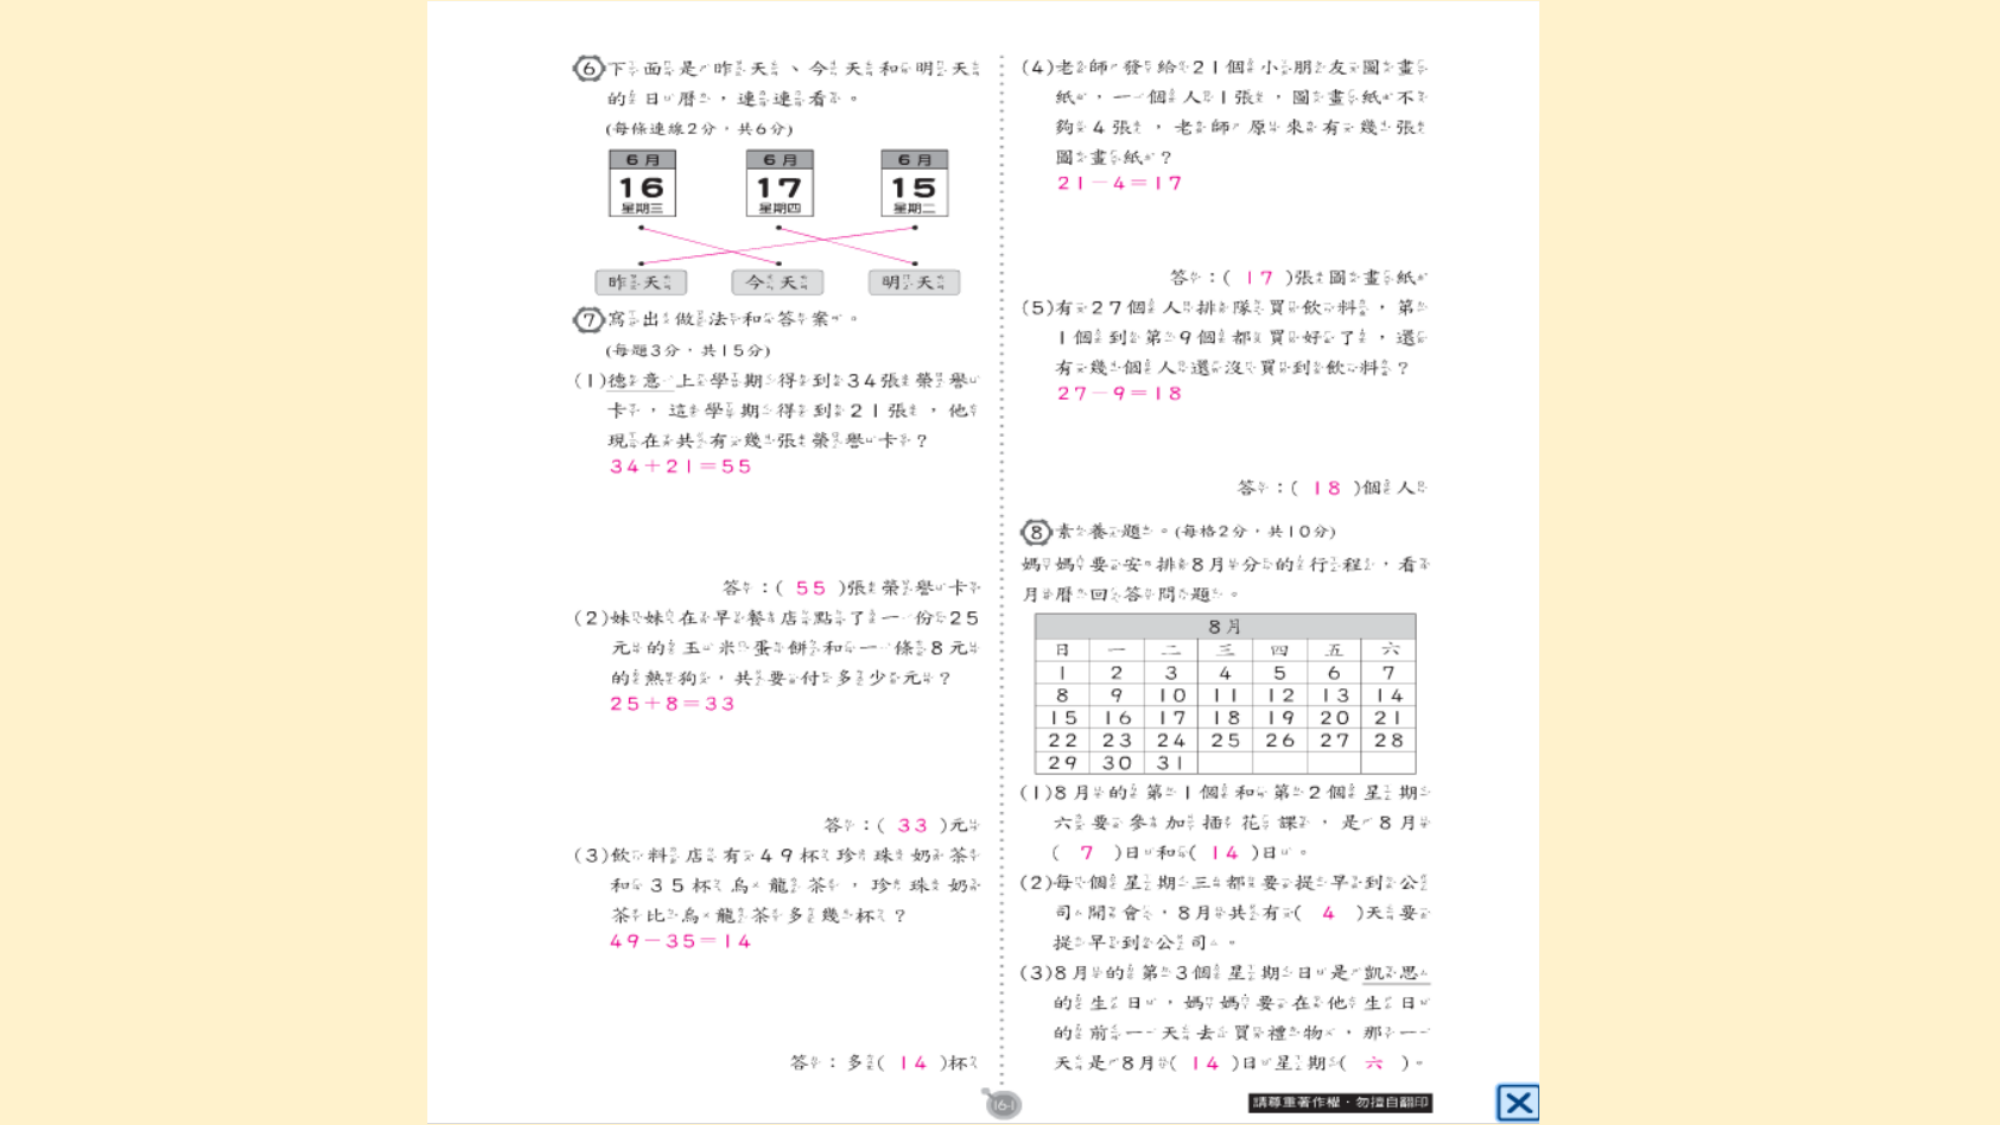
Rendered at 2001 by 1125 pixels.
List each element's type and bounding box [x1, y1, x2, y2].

picture [427, 1, 1540, 1124]
